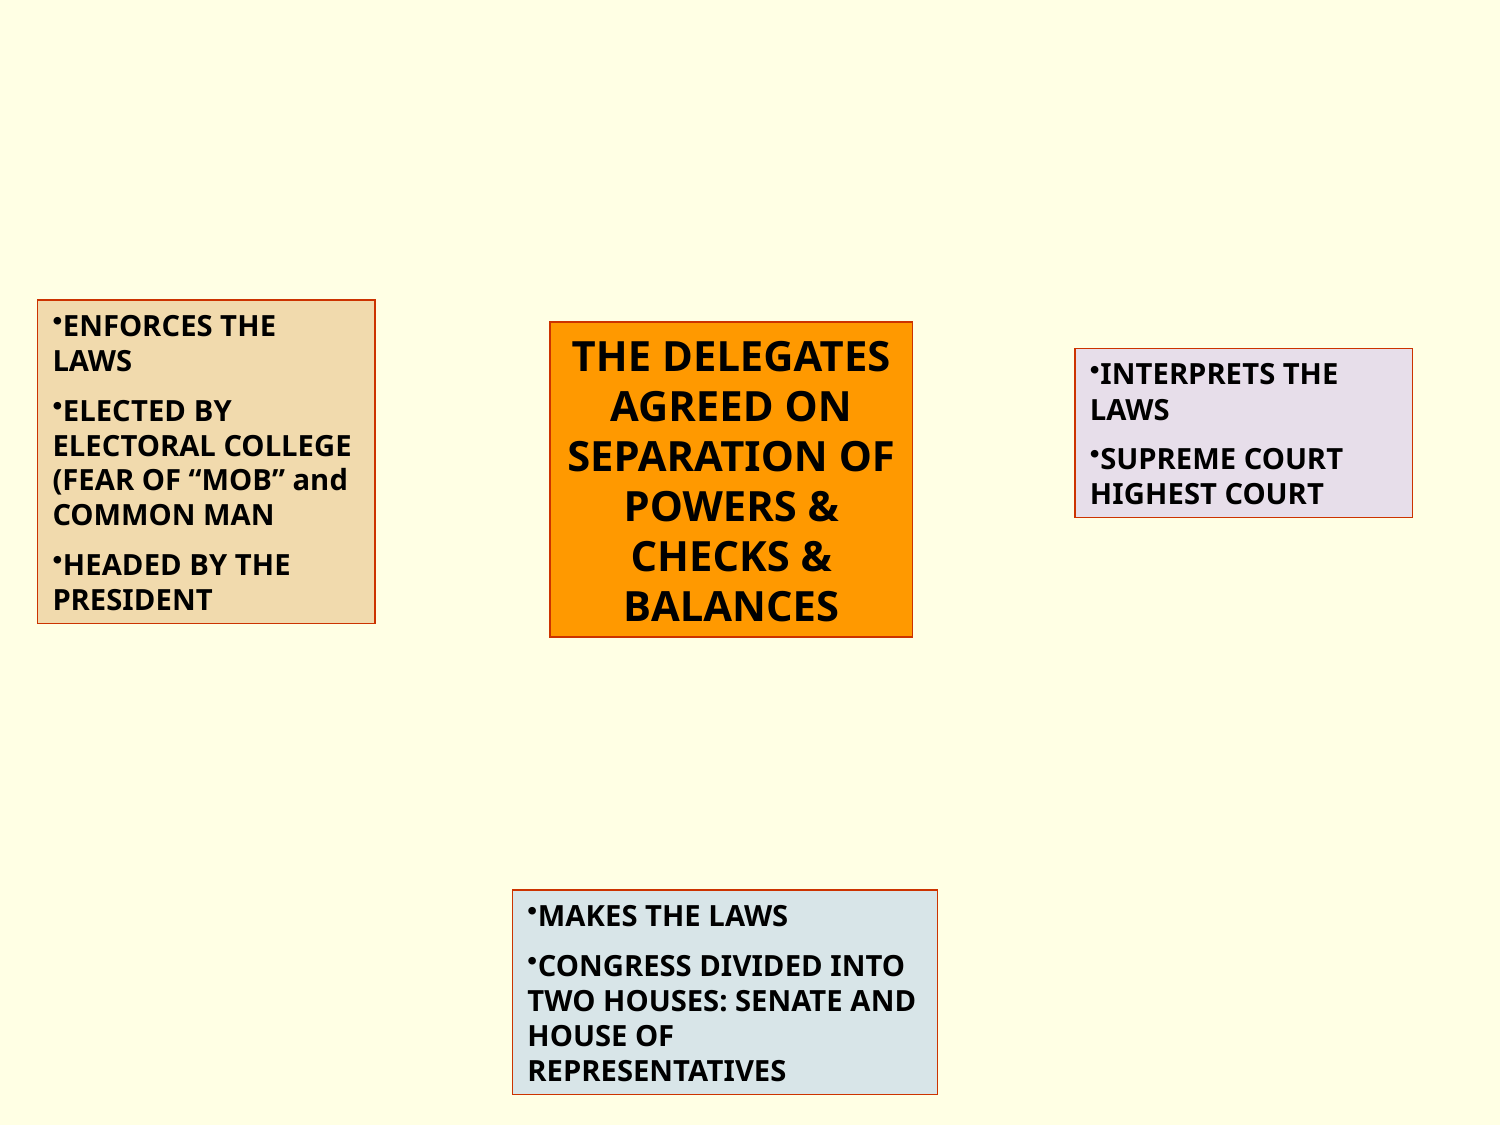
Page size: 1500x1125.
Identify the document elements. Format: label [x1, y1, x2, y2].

text_box [0, 0, 1500, 1123]
